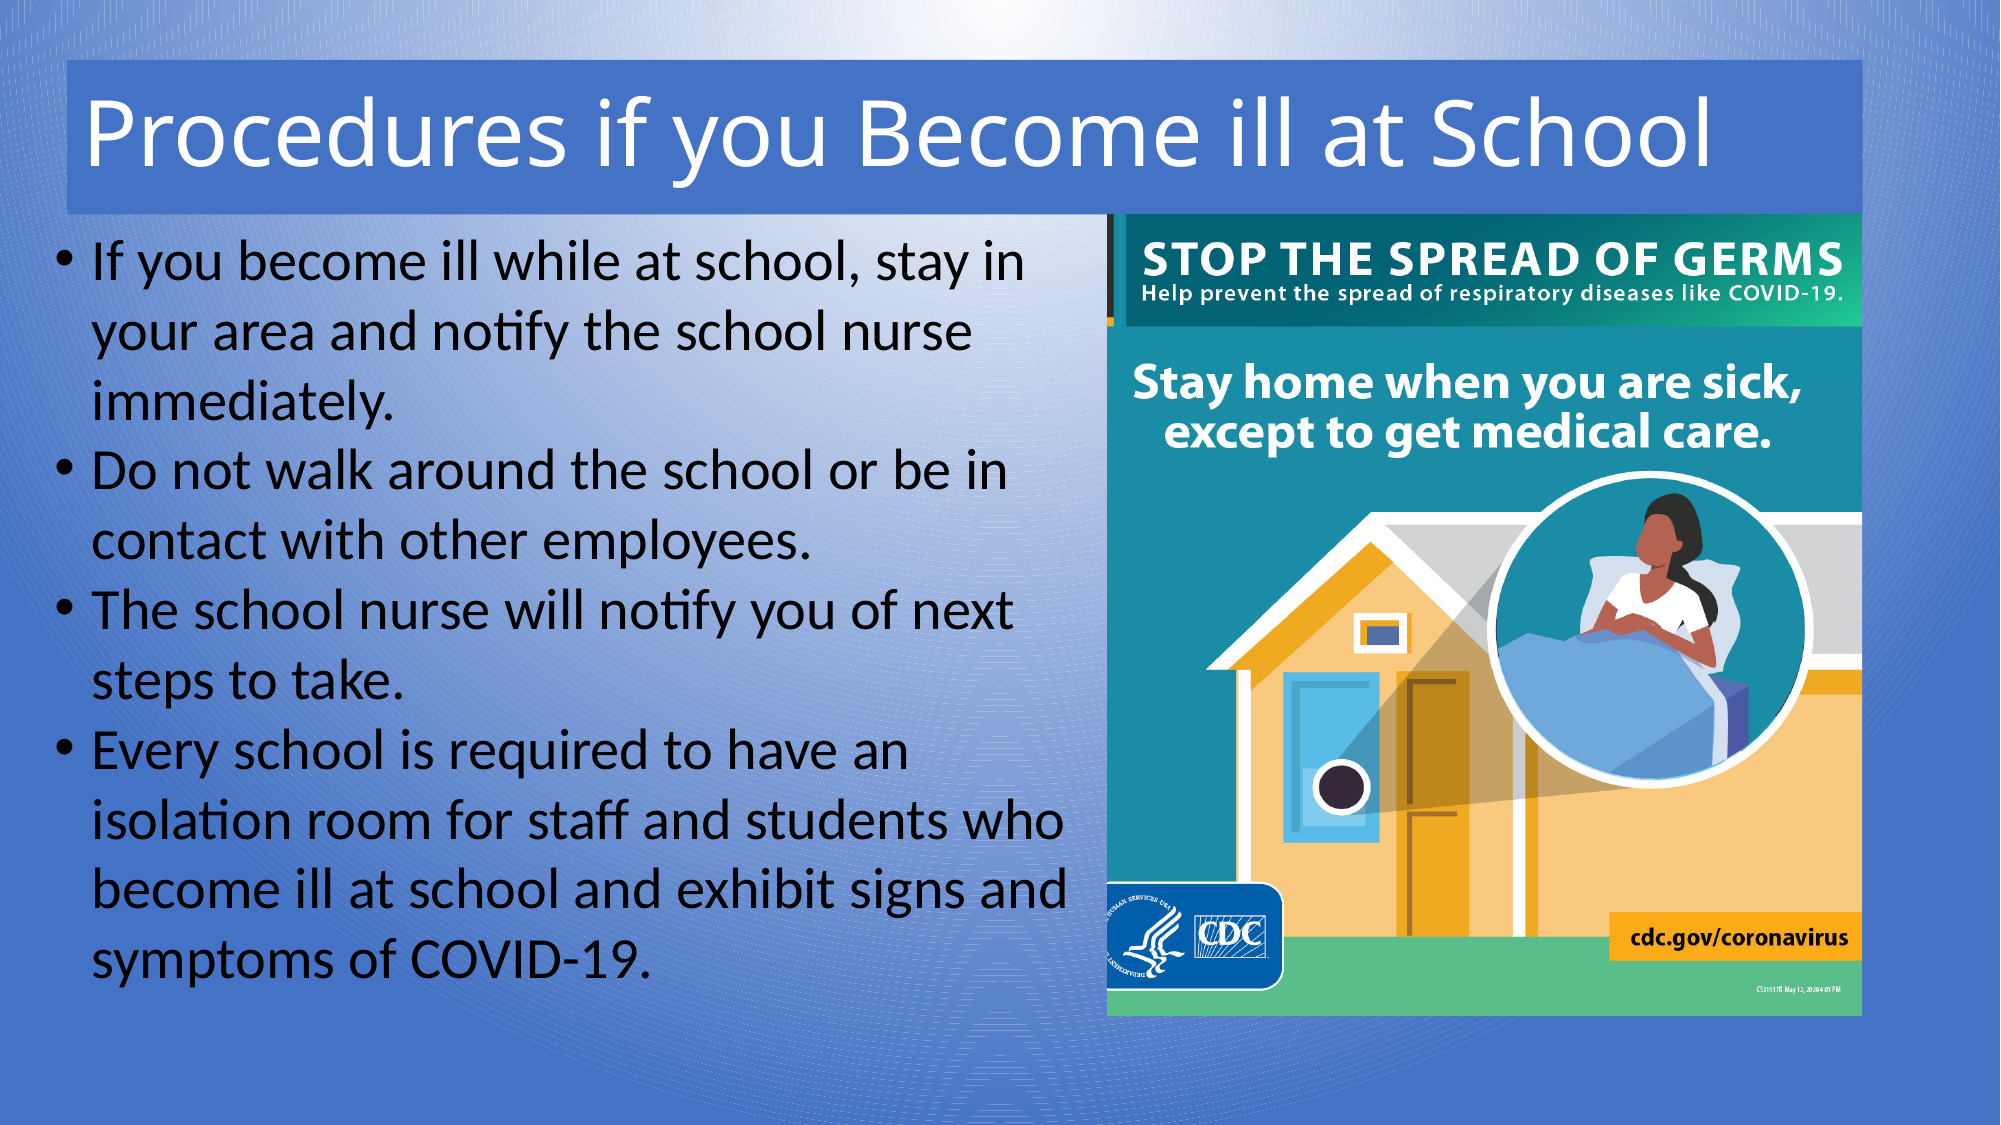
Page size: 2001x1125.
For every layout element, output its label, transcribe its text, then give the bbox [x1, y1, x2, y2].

picture [1107, 214, 1863, 1016]
list If you become ill while at school, stay in your area and notify the school nurse immediately. Do not walk around the school or be in contact with other employees. The school nurse will notify you of next steps to take. Every school is required to have an isolation room for staff and students who become ill at school and exhibit signs and symptoms of COVID-19. [39, 214, 1107, 1125]
title Procedures if you Become ill at School [67, 59, 1863, 214]
